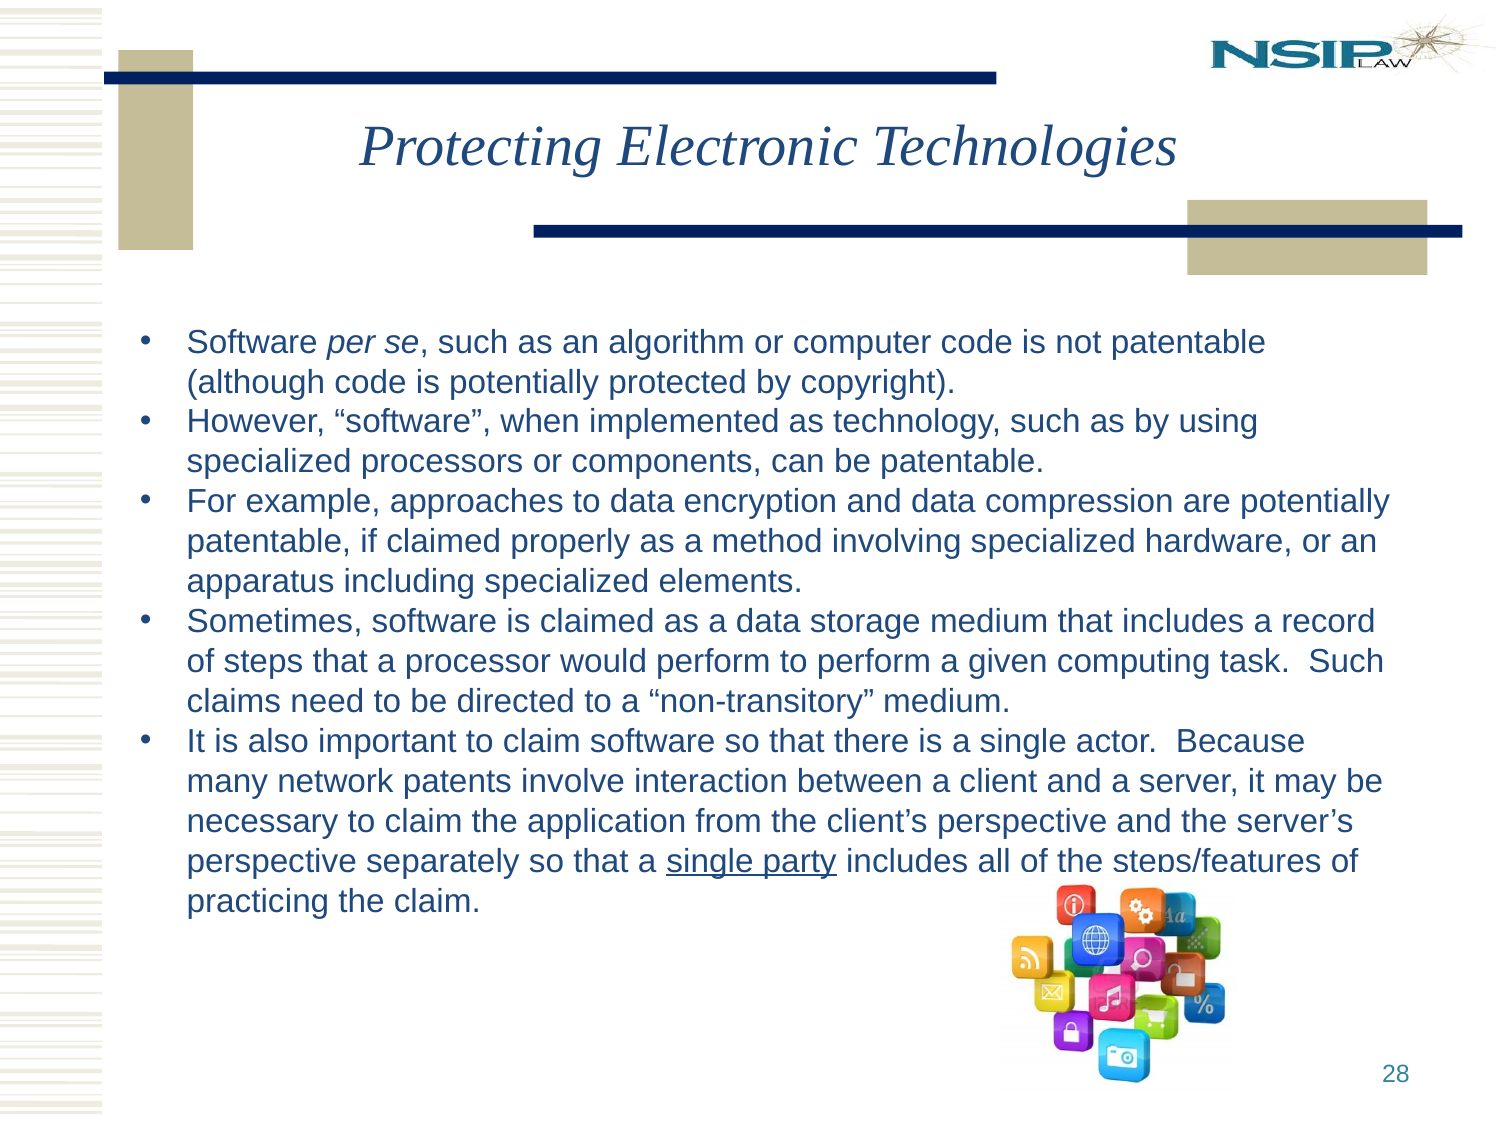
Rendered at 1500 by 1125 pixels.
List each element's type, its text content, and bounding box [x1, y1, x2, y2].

picture [999, 872, 1238, 1094]
title Protecting Electronic Technologies [187, 99, 1350, 223]
picture [1206, 12, 1500, 75]
slide_number 28 [1074, 1042, 1425, 1103]
text_box Software per se, such as an algorithm or computer code is not patentable (although code is potentially protected by copyright). However, “software”, when implemented as technology, such as by using specialized processors or components, can be patentable. For example, approaches to data encryption and data compression are potentially patentable, if claimed properly as a method involving specialized hardware, or an apparatus including specialized elements. Sometimes, software is claimed as a data storage medium that includes a record of steps that a processor would perform to perform a given computing task. Such claims need to be directed to a “non-transitory” medium. It is also important to claim software so that there is a single actor. Because many network patents involve interaction between a client and a server, it may be necessary to claim the application from the client’s perspective and the server’s perspective separately so that a single party includes all of the steps/features of practicing the claim. [124, 312, 1413, 926]
